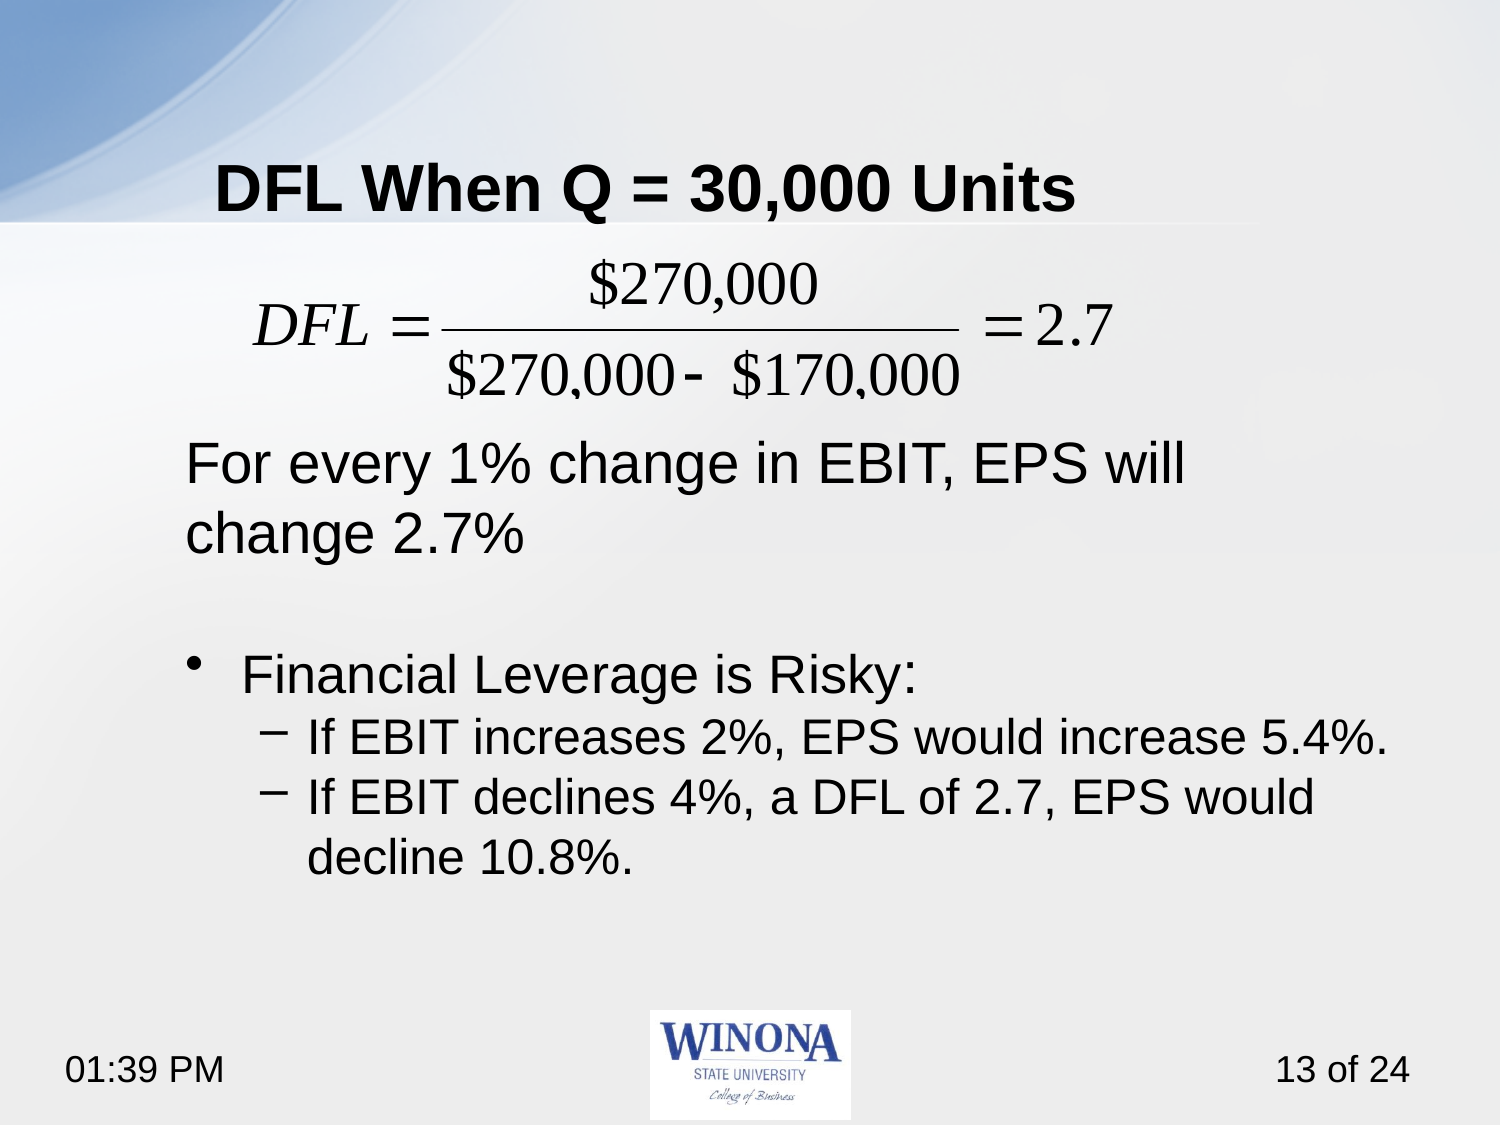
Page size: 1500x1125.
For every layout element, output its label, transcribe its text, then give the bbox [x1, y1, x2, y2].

title DFL When Q = 30,000 Units [200, 137, 1475, 252]
picture [0, 0, 1500, 1125]
list For every 1% change in EBIT, EPS will change 2.7% Financial Leverage is Risky: If EBIT increases 2%, EPS would increase 5.4%. If EBIT declines 4%, a DFL of 2.7, EPS would decline 10.8%. [170, 237, 1444, 1025]
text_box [245, 247, 1296, 399]
